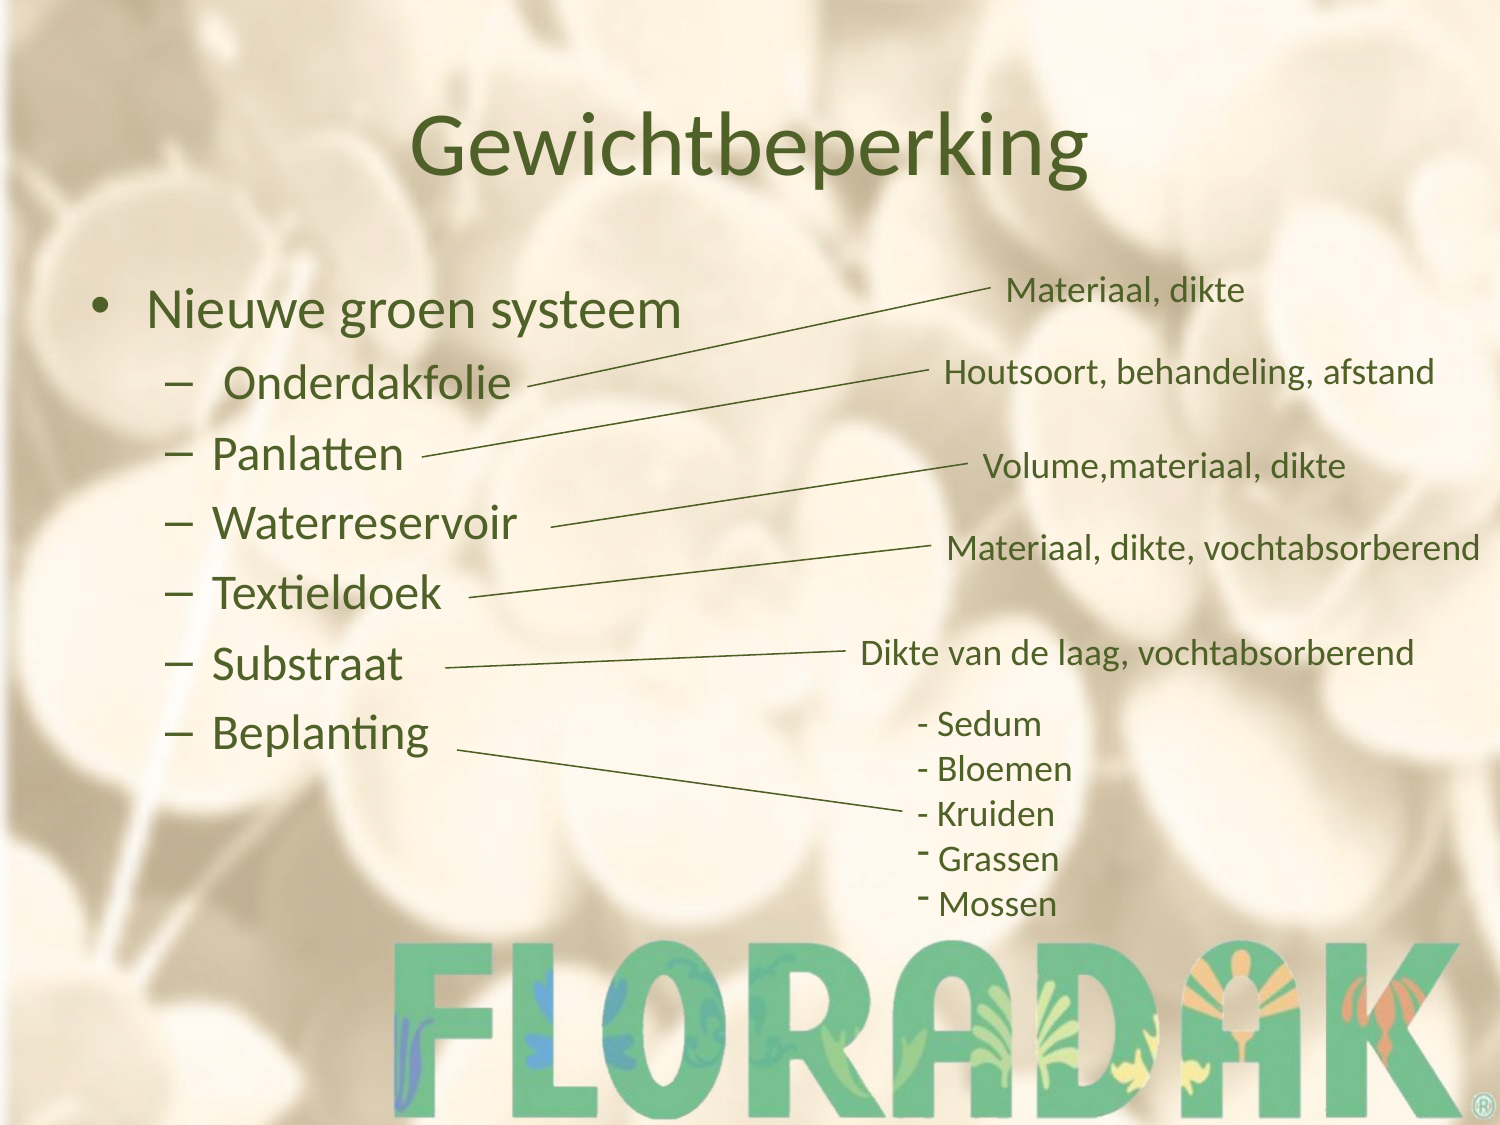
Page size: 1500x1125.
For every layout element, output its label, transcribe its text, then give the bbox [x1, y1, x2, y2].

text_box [468, 545, 928, 598]
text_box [550, 463, 962, 528]
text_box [445, 651, 844, 669]
text_box Materiaal, dikte, vochtabsorberend [931, 515, 1497, 576]
list Nieuwe groen systeem Onderdakfolie Panlatten Waterreservoir Textieldoek Substraat Beplanting [75, 262, 786, 1005]
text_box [527, 287, 985, 387]
table_cell [418, 372, 786, 534]
text_box Houtsoort, behandeling, afstand [931, 339, 1451, 400]
text_box Volume,materiaal, dikte [967, 433, 1362, 494]
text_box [456, 749, 903, 813]
text_box Materiaal, dikte [990, 257, 1261, 318]
text_box Dikte van de laag, vochtabsorberend [845, 621, 1431, 681]
table_cell [0, 0, 1500, 1125]
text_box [421, 369, 927, 458]
text_box - Sedum - Bloemen - Kruiden Grassen Mossen [902, 691, 1172, 932]
title Gewichtbeperking [75, 45, 1425, 233]
